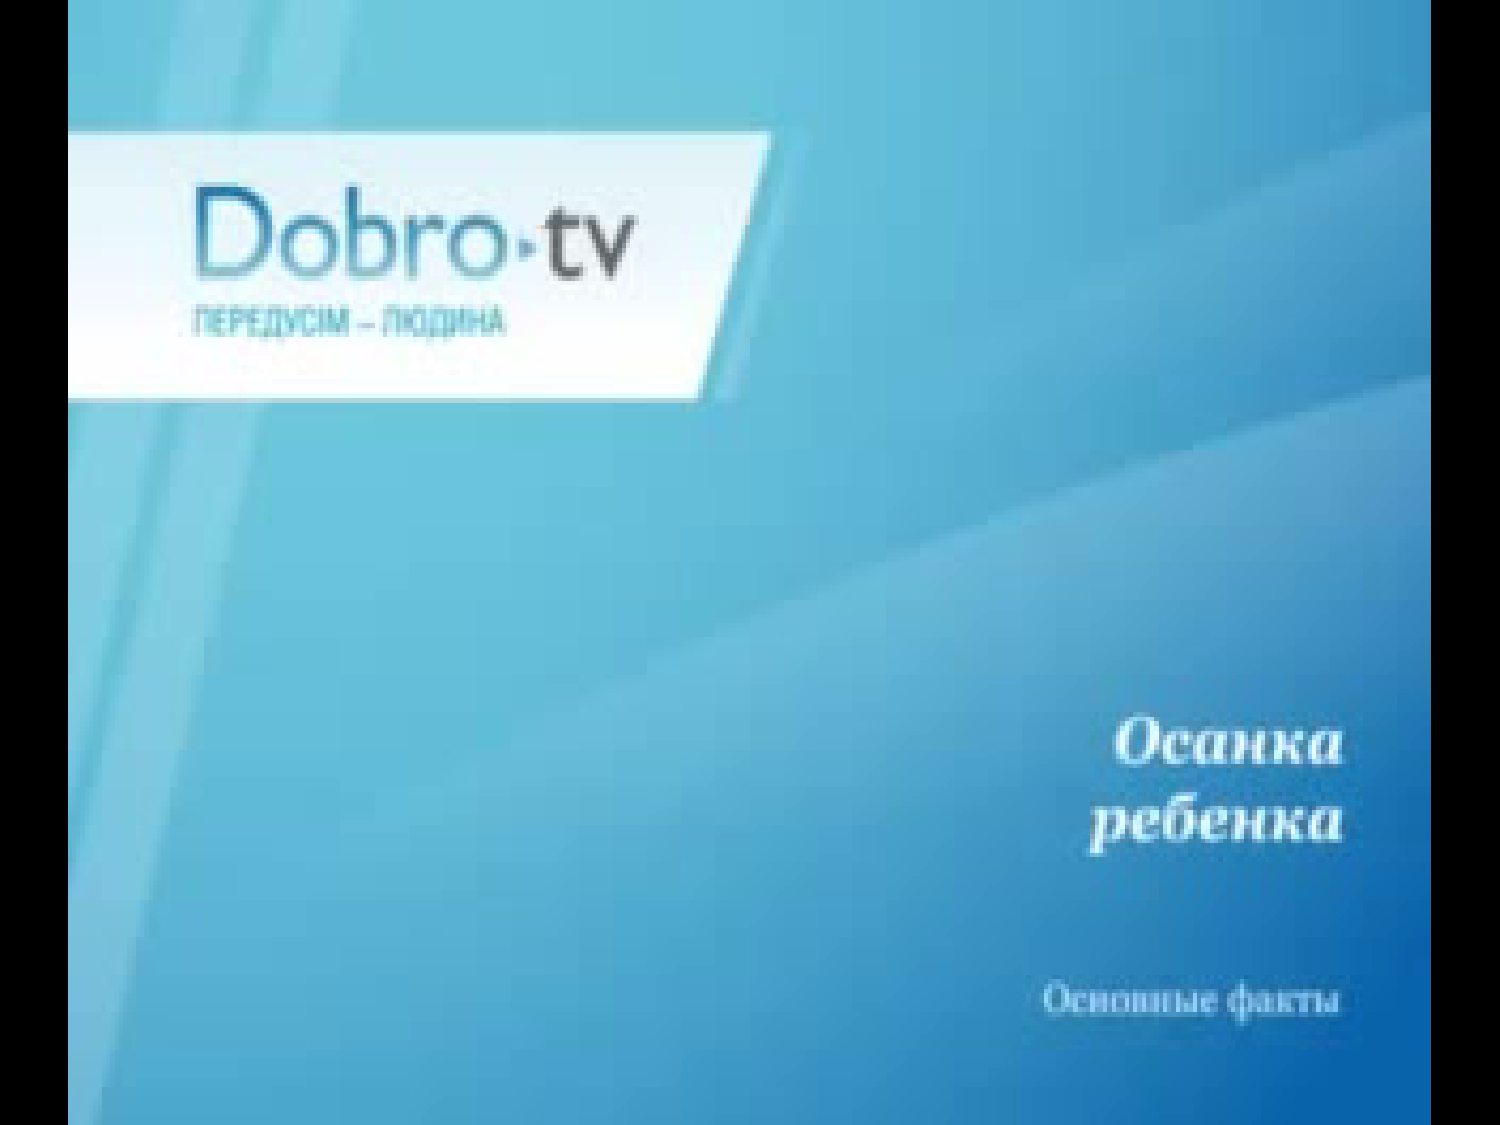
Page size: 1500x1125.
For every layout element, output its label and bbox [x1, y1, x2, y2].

text_box [0, 0, 1500, 1125]
